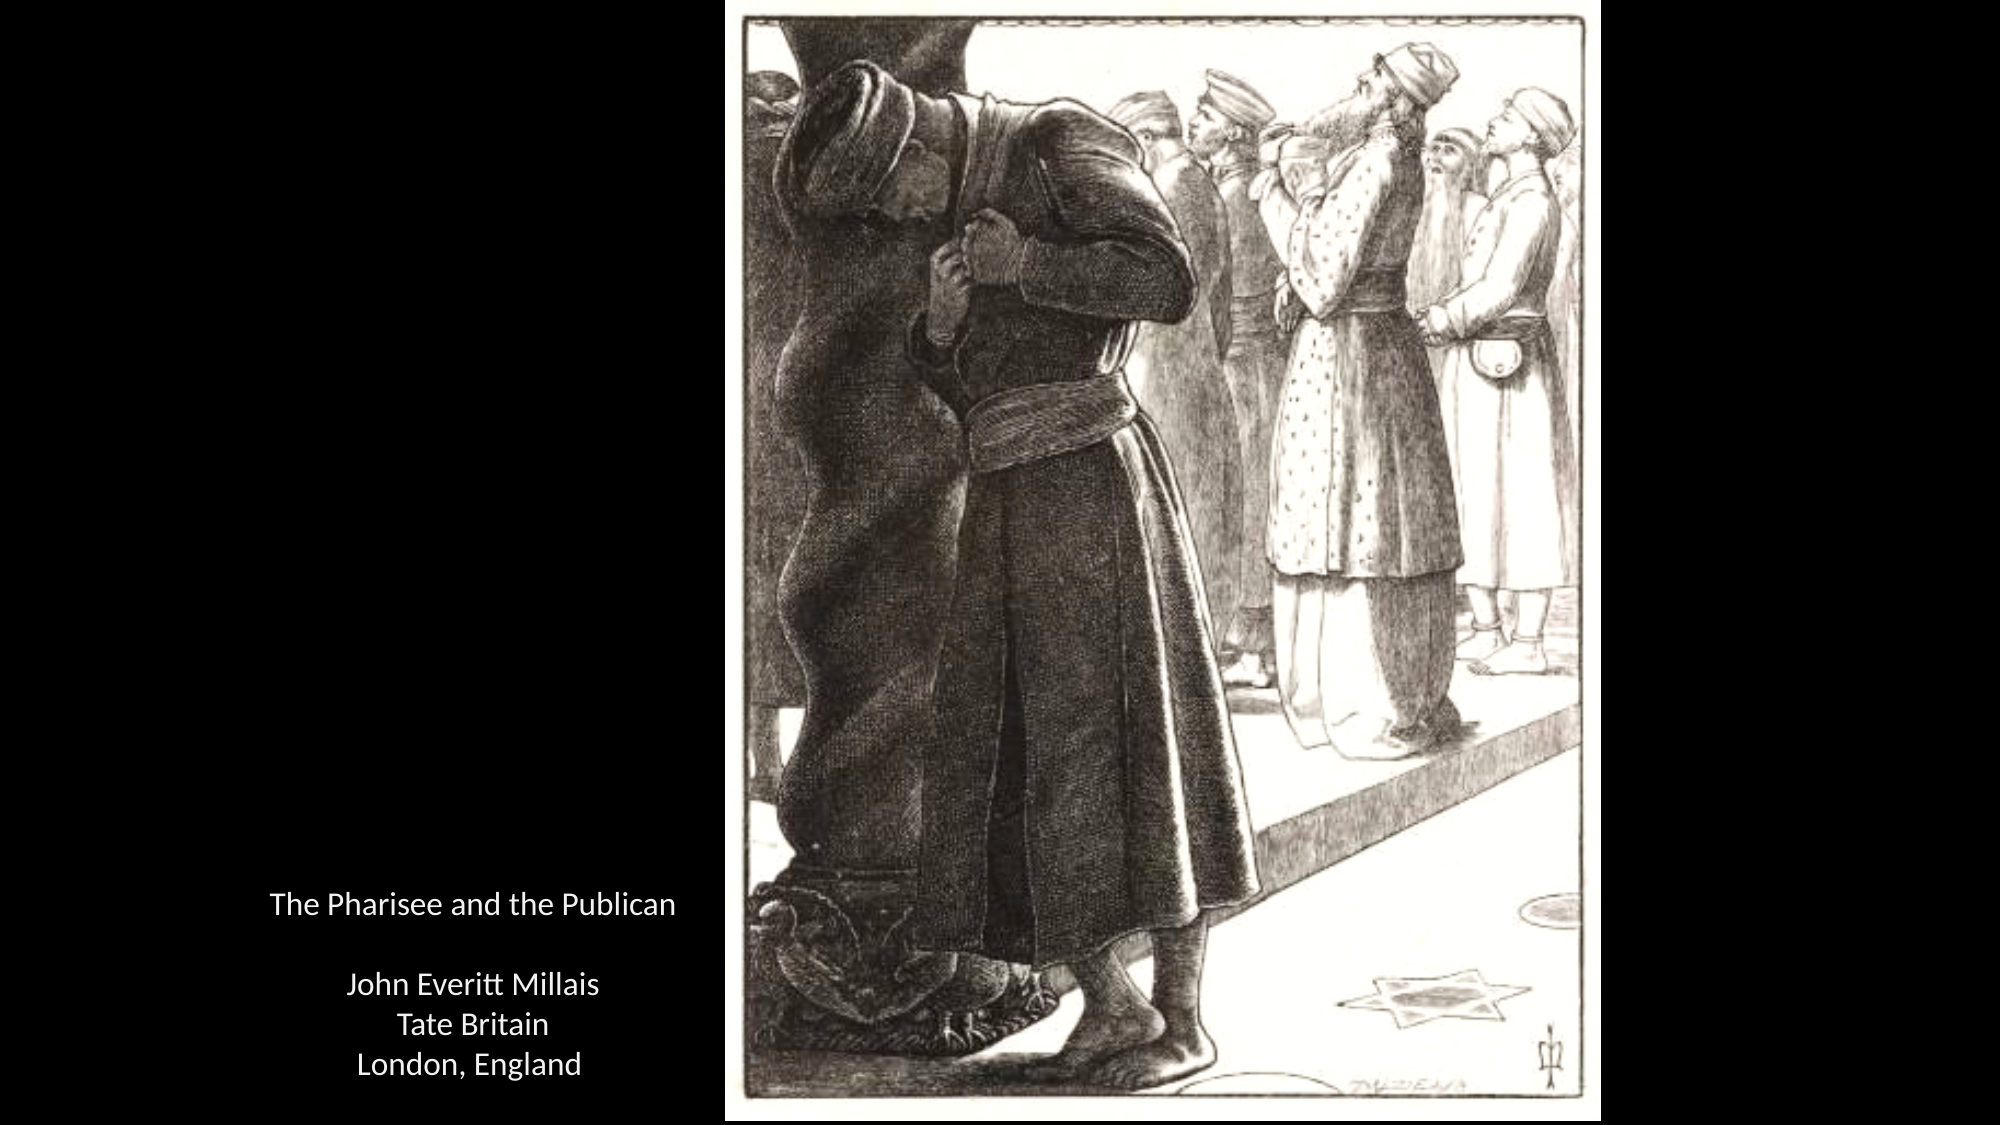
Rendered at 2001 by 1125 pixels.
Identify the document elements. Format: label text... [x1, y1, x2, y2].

picture [724, 0, 1601, 1121]
text_box The Pharisee and the Publican John Everitt Millais Tate Britain London, England [254, 874, 693, 1090]
